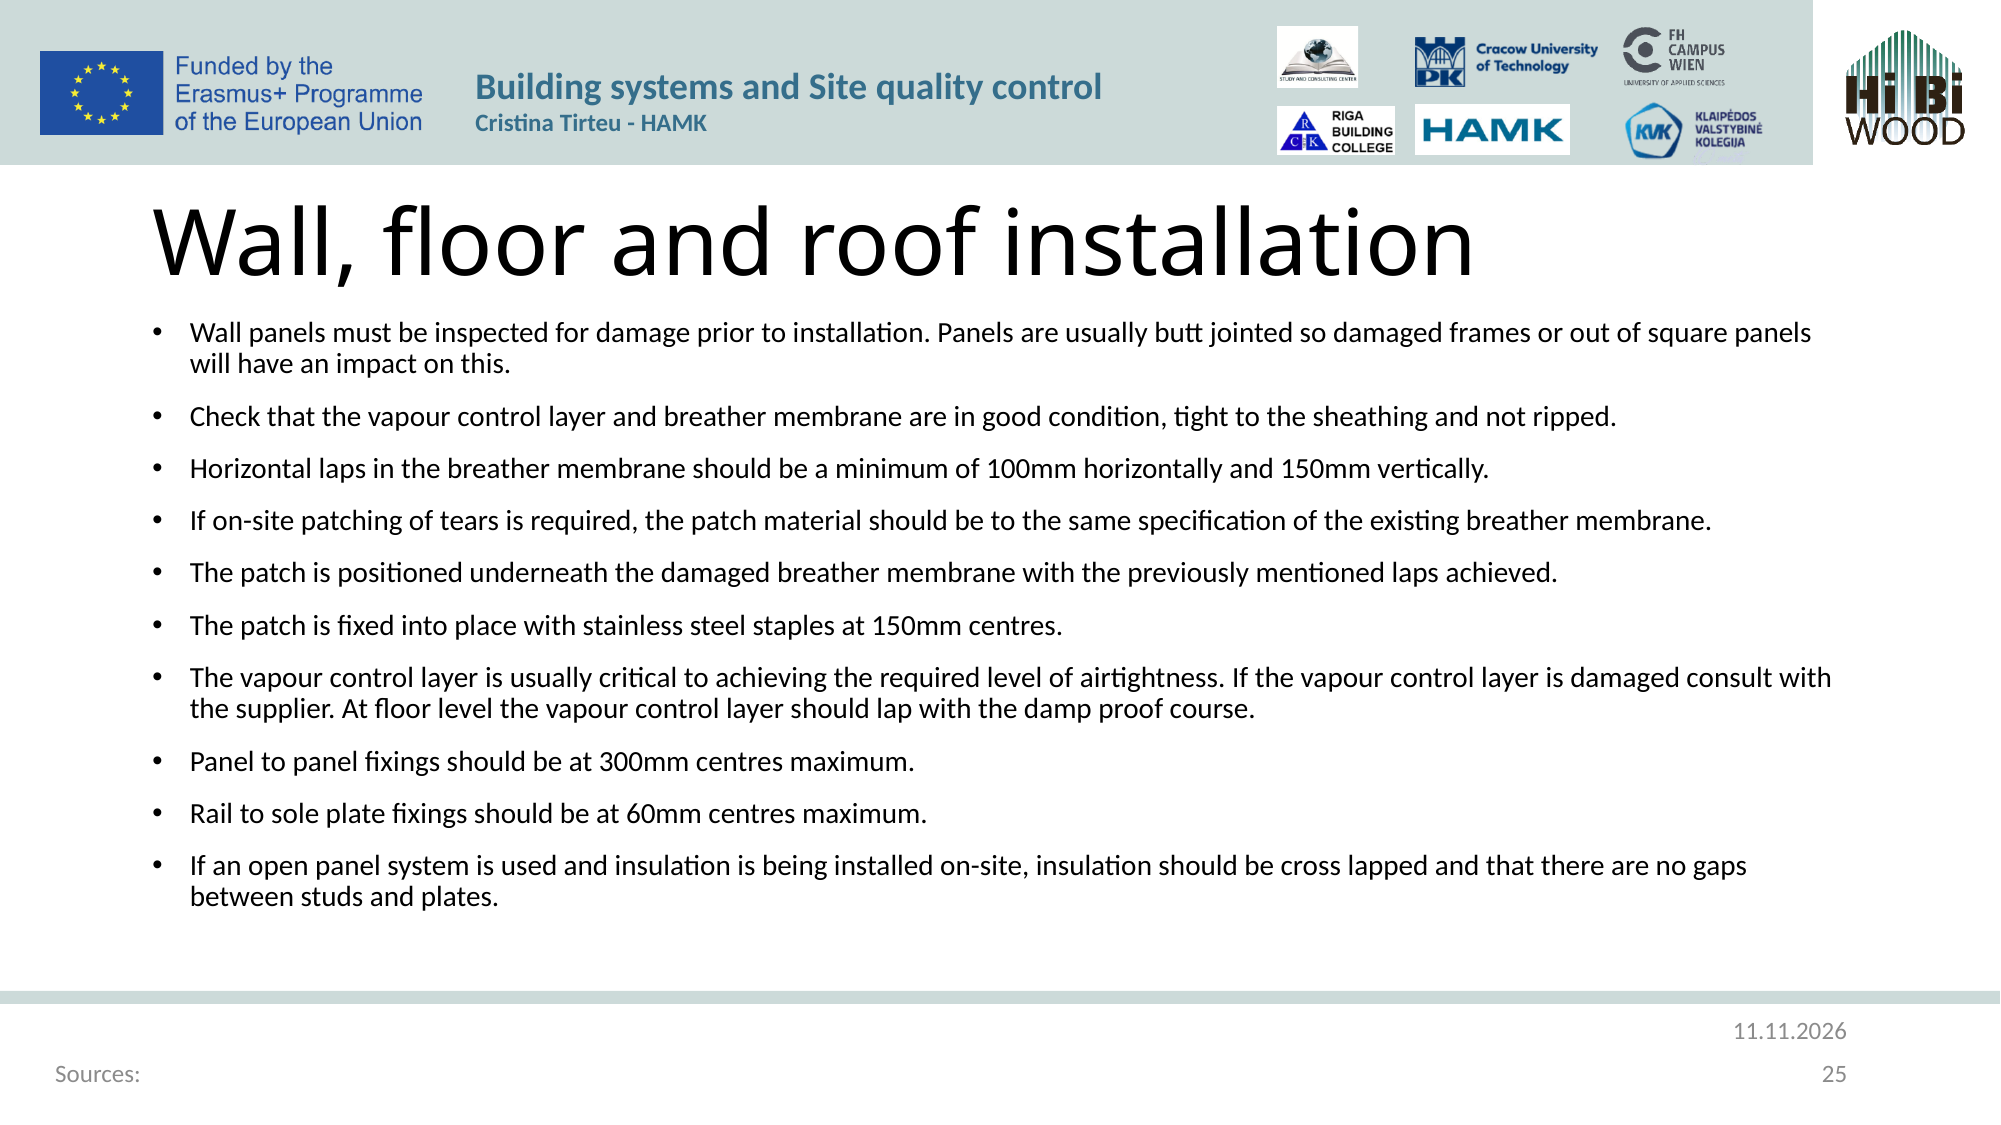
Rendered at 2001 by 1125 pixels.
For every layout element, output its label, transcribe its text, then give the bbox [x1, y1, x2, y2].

slide_number 25 [1412, 1042, 1863, 1103]
title Wall, floor and roof installation [137, 188, 1863, 309]
picture [1277, 106, 1395, 155]
picture [1415, 37, 1598, 87]
picture [1820, 11, 1987, 168]
list Wall panels must be inspected for damage prior to installation. Panels are usually butt jointed so damaged frames or out of square panels will have an impact on this. Check that the vapour control layer and breather membrane are in good condition, tight to the sheathing and not ripped. Horizontal laps in the breather membrane should be a minimum of 100mm horizontally and 150mm vertically. If on-site patching of tears is required, the patch material should be to the same specification of the existing breather membrane. The patch is positioned underneath the damaged breather membrane with the previously mentioned laps achieved. The patch is fixed into place with stainless steel staples at 150mm centres. The vapour control layer is usually critical to achieving the required level of airtightness. If the vapour control layer is damaged consult with the supplier. At floor level the vapour control layer should lap with the damp proof course. Panel to panel fixings should be at 300mm centres maximum. Rail to sole plate fixings should be at 60mm centres maximum. If an open panel system is used and insulation is being installed on-site, insulation should be cross lapped and that there are no gaps between studs and plates. [137, 309, 1863, 937]
footer Sources: [40, 1042, 716, 1103]
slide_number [1412, 999, 1863, 1042]
picture [1621, 25, 1726, 87]
picture [1415, 104, 1570, 155]
picture [40, 51, 422, 135]
picture [1621, 97, 1766, 171]
picture [1277, 26, 1359, 88]
